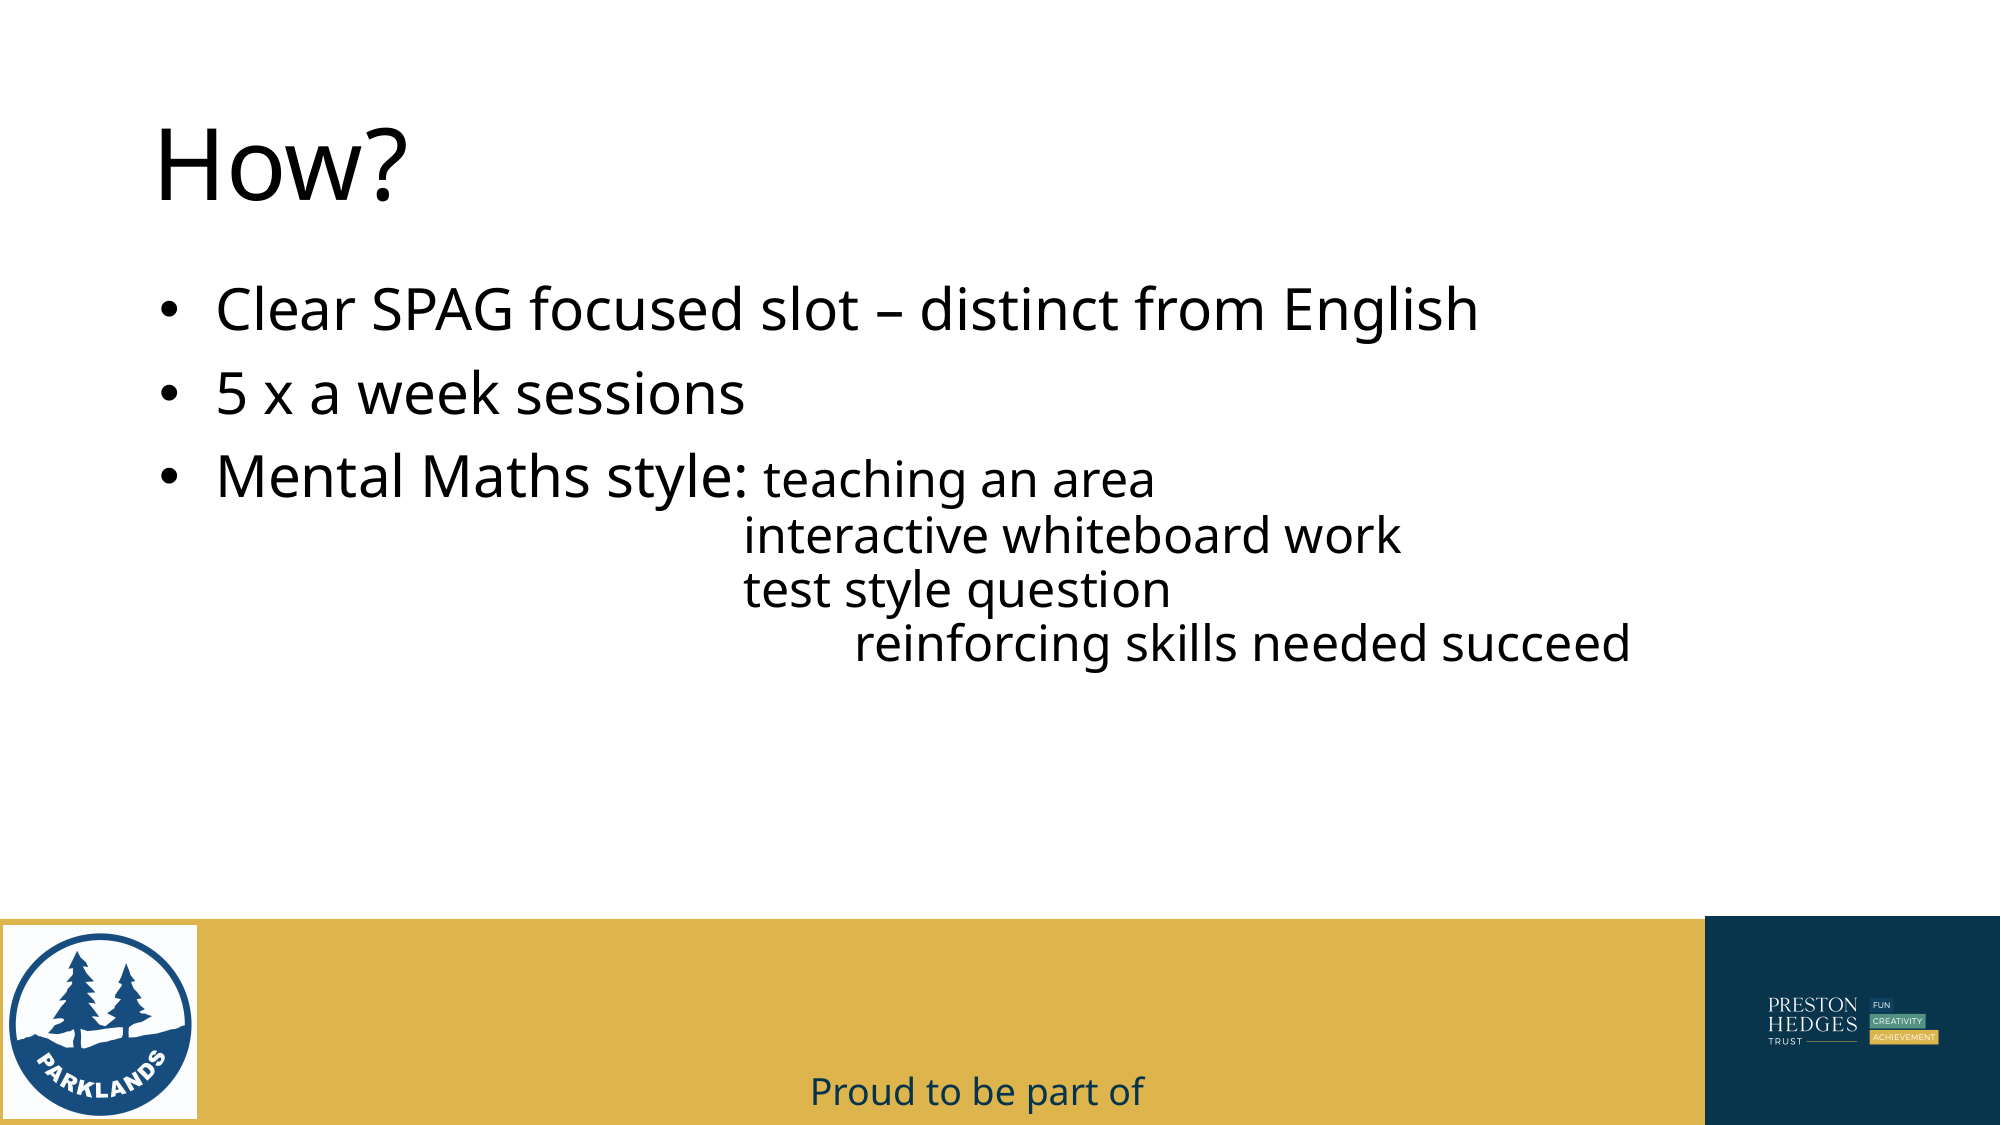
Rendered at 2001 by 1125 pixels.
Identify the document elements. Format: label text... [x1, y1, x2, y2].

title How? [137, 59, 1863, 272]
list Clear SPAG focused slot – distinct from English 5 x a week sessions Mental Maths style: teaching an area interactive whiteboard work test style question reinforcing skills needed succeed [125, 272, 1954, 915]
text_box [0, 916, 2000, 1125]
